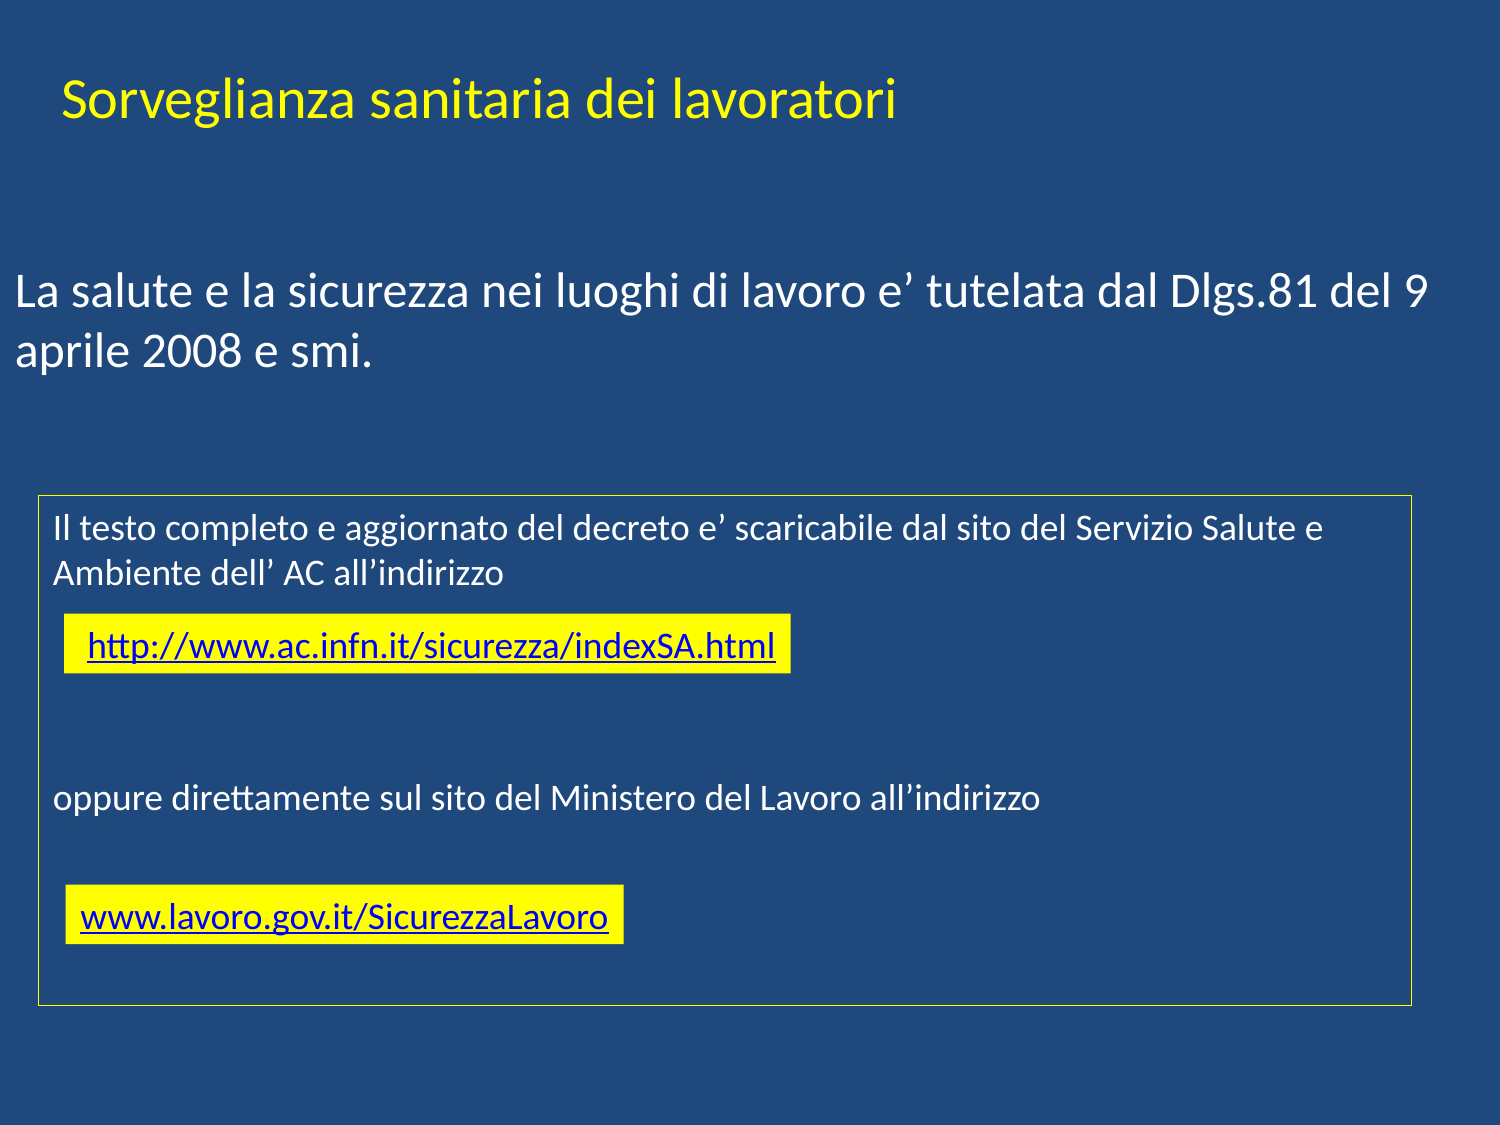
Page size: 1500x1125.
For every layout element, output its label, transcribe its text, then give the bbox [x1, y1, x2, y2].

text_box http://www.ac.infn.it/sicurezza/indexSA.html [64, 613, 791, 674]
text_box Il testo completo e aggiornato del decreto e’ scaricabile dal sito del Servizio Salute e Ambiente dell’ AC all’indirizzo oppure direttamente sul sito del Ministero del Lavoro all’indirizzo [38, 495, 1412, 1006]
text_box Sorveglianza sanitaria dei lavoratori [46, 52, 913, 138]
text_box www.lavoro.gov.it/SicurezzaLavoro [65, 884, 624, 945]
text_box La salute e la sicurezza nei luoghi di lavoro e’ tutelata dal Dlgs.81 del 9 aprile 2008 e smi. [0, 249, 1456, 445]
